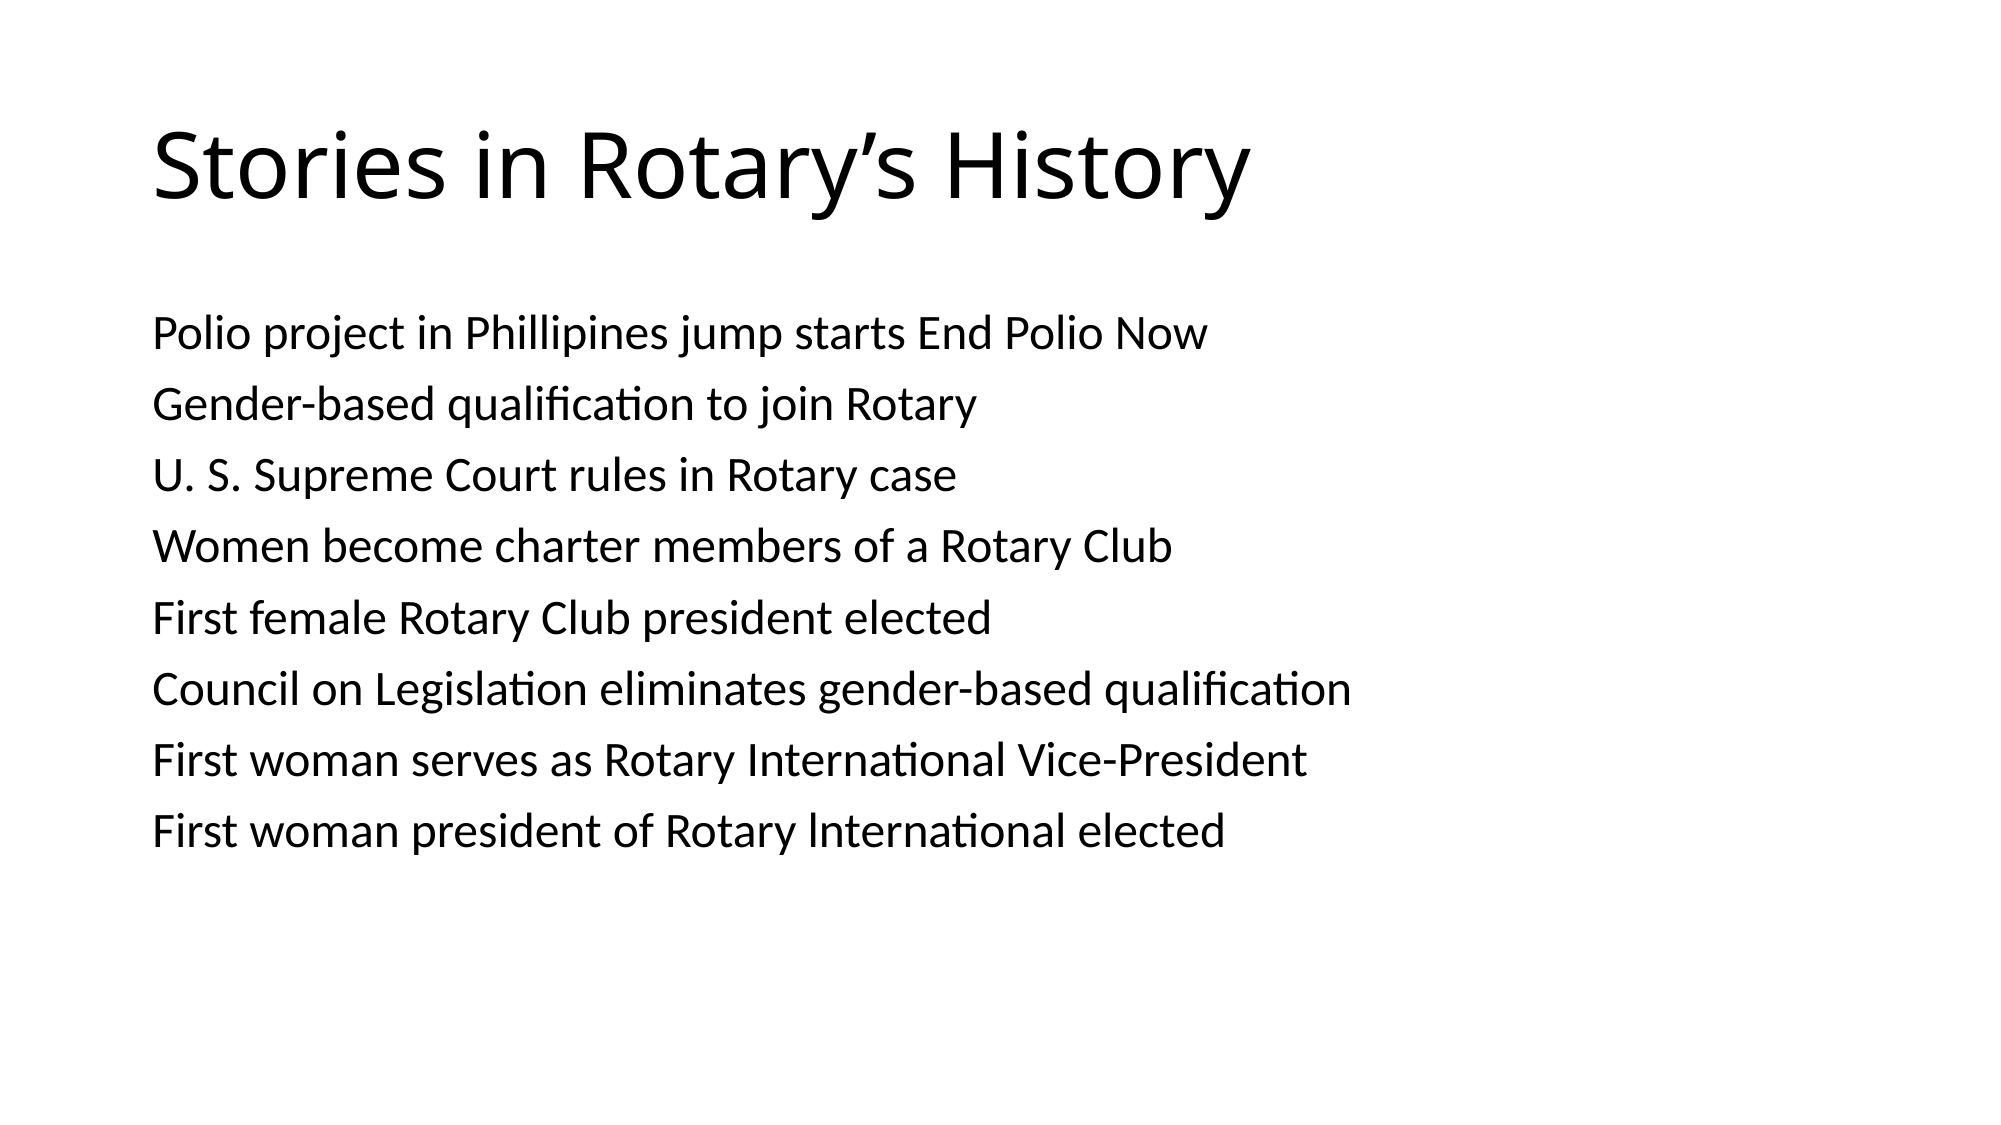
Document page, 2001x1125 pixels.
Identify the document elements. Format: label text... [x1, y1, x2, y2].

list Polio project in Phillipines jump starts End Polio Now Gender-based qualification to join Rotary U. S. Supreme Court rules in Rotary case Women become charter members of a Rotary Club First female Rotary Club president elected Council on Legislation eliminates gender-based qualification First woman serves as Rotary International Vice-President First woman president of Rotary lnternational elected [137, 299, 1863, 1014]
title Stories in Rotary’s History [137, 59, 1863, 278]
